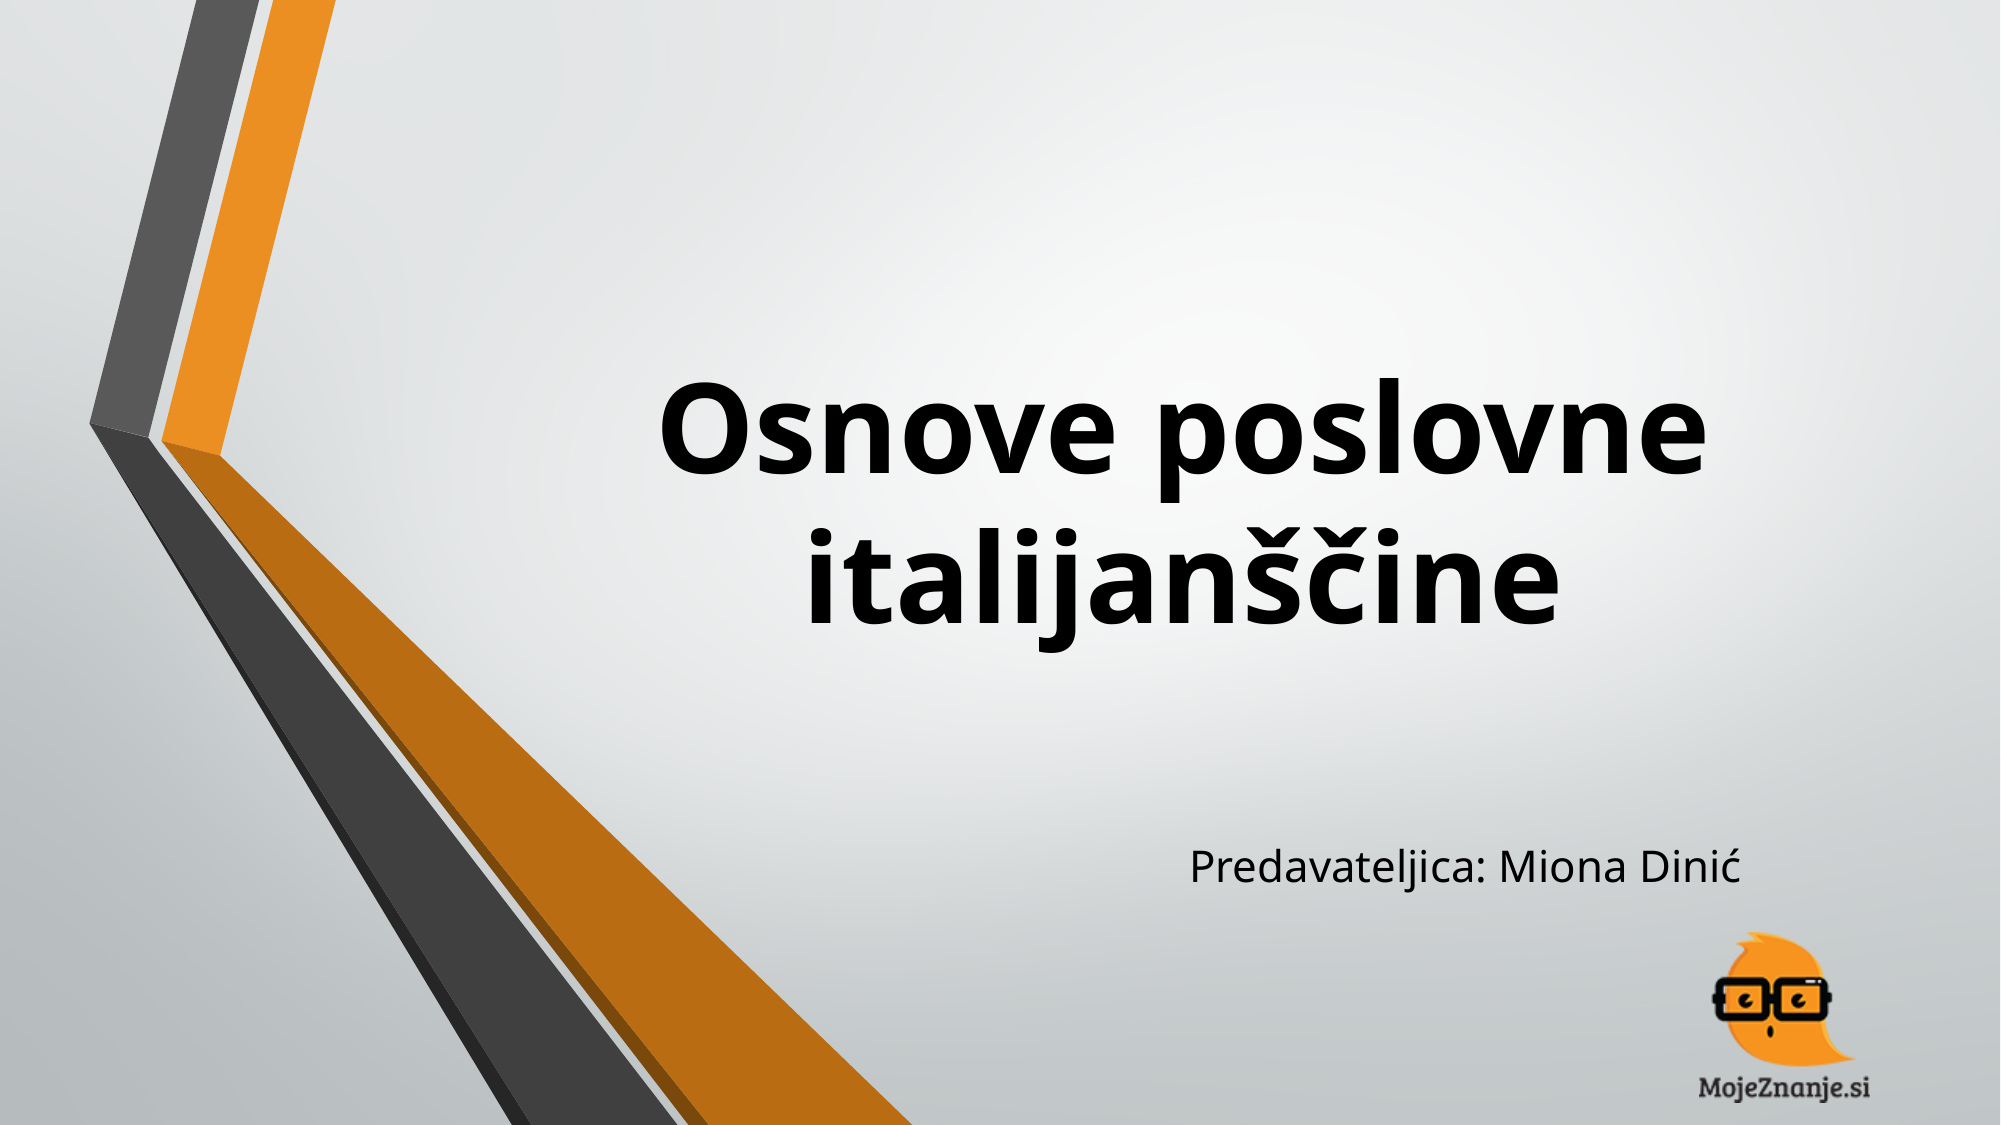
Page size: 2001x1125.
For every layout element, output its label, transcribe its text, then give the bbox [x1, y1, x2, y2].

title Osnove poslovne italijanščine [480, 226, 1887, 656]
subtitle Predavateljica: Miona Dinić [610, 831, 1757, 1060]
picture [1699, 930, 1870, 1103]
